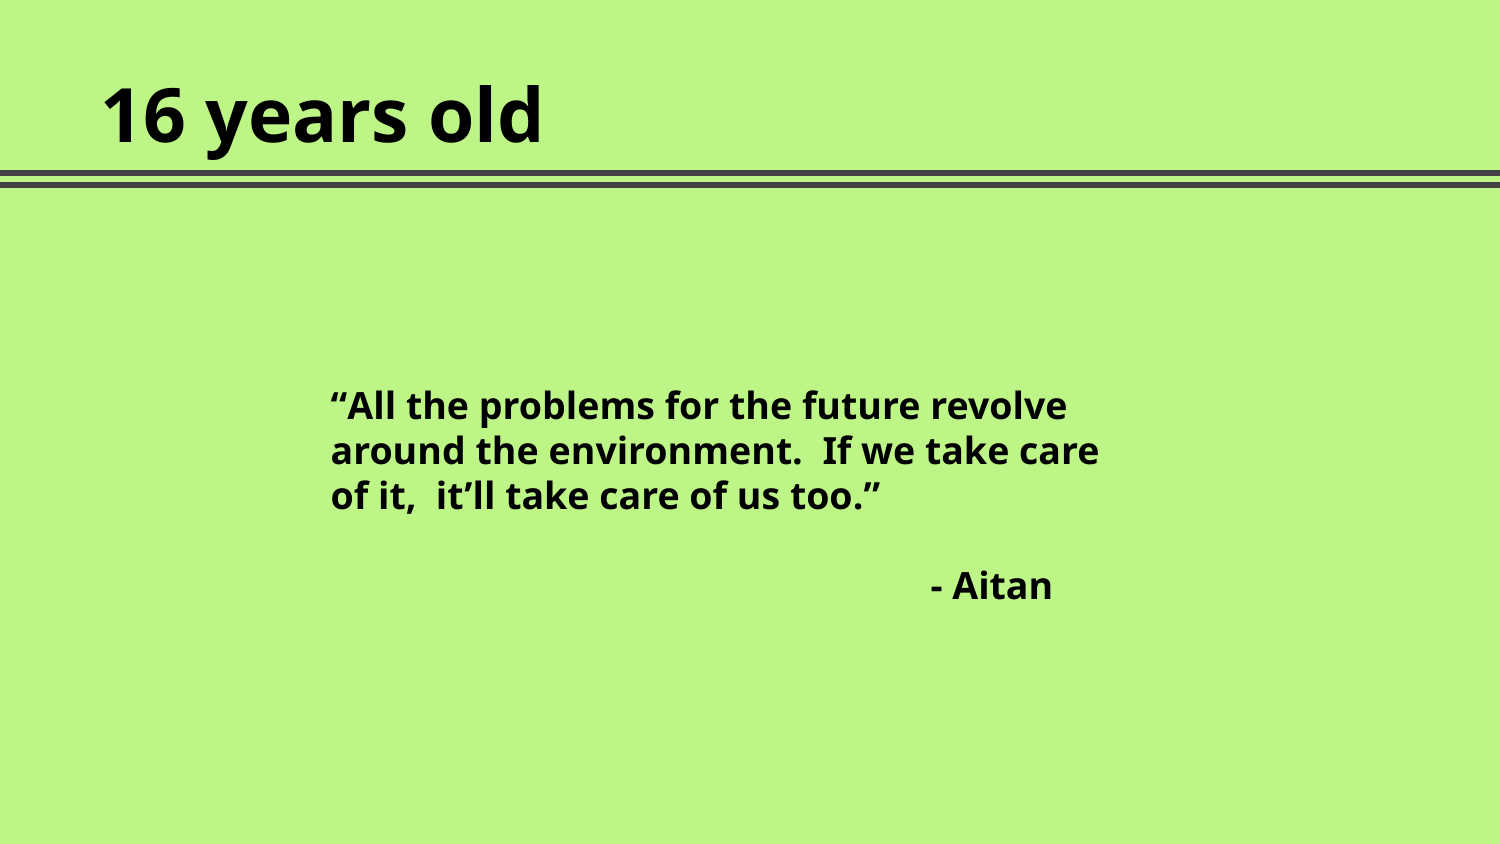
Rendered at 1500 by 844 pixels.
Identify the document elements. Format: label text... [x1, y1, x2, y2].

text_box “All the problems for the future revolve around the environment. If we take care of it, it’ll take care of us too.” - Aitan [315, 296, 1132, 705]
title 16 years old [85, 32, 1436, 170]
